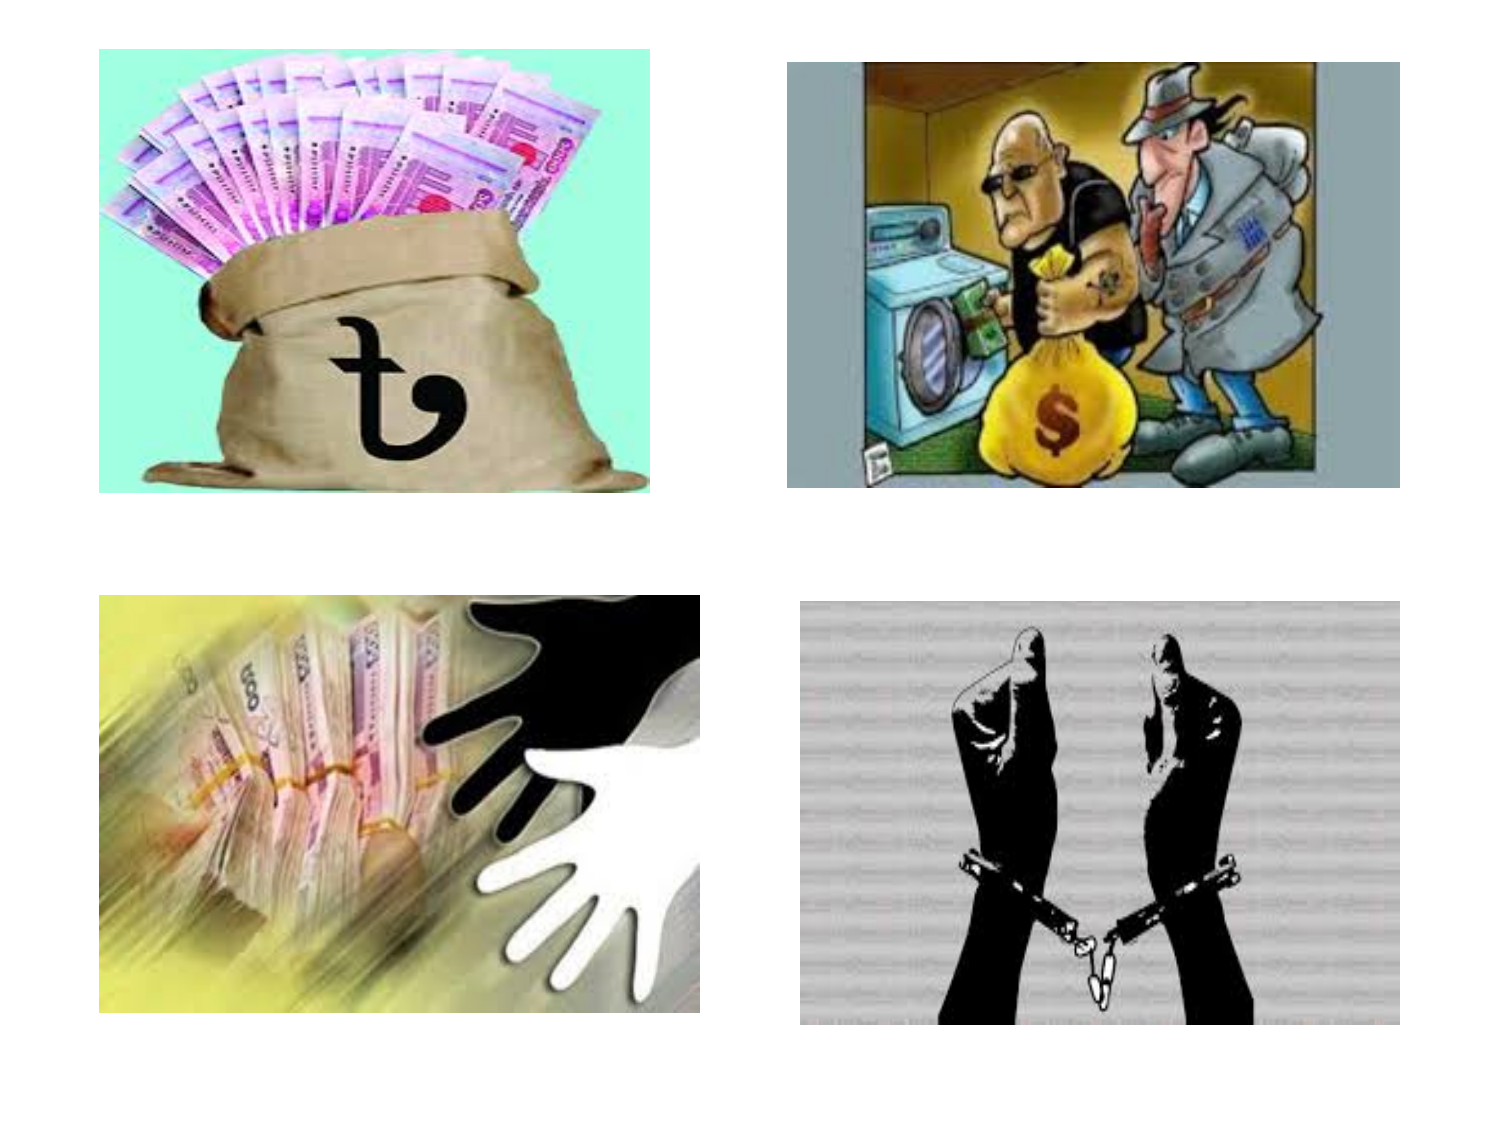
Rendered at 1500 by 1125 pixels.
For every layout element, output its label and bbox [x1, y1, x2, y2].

picture [787, 62, 1401, 488]
picture [99, 595, 701, 1013]
picture [799, 601, 1401, 1026]
picture [99, 49, 651, 493]
